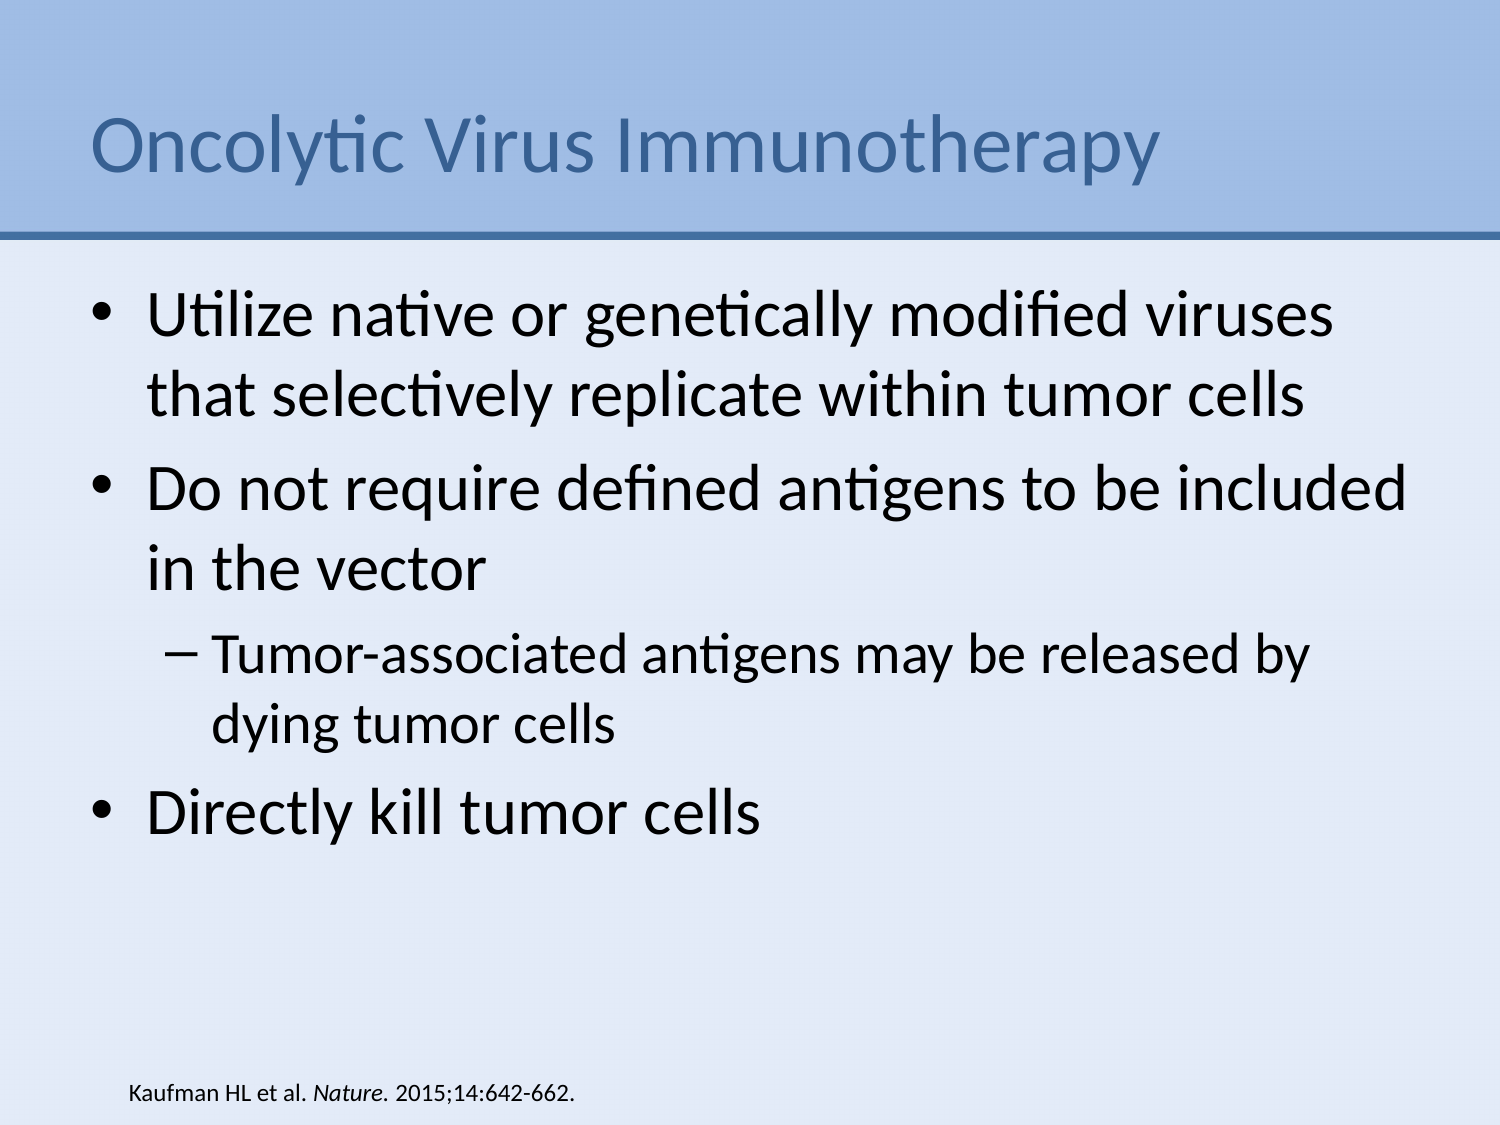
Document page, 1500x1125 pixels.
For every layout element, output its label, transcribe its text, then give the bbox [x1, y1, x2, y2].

list Utilize native or genetically modified viruses that selectively replicate within tumor cells Do not require defined antigens to be included in the vector Tumor-associated antigens may be released by dying tumor cells Directly kill tumor cells [75, 262, 1425, 1005]
picture [0, 0, 1500, 1125]
text_box Kaufman HL et al. Nature. 2015;14:642-662. [114, 1069, 1391, 1114]
title Oncolytic Virus Immunotherapy [75, 45, 1425, 233]
